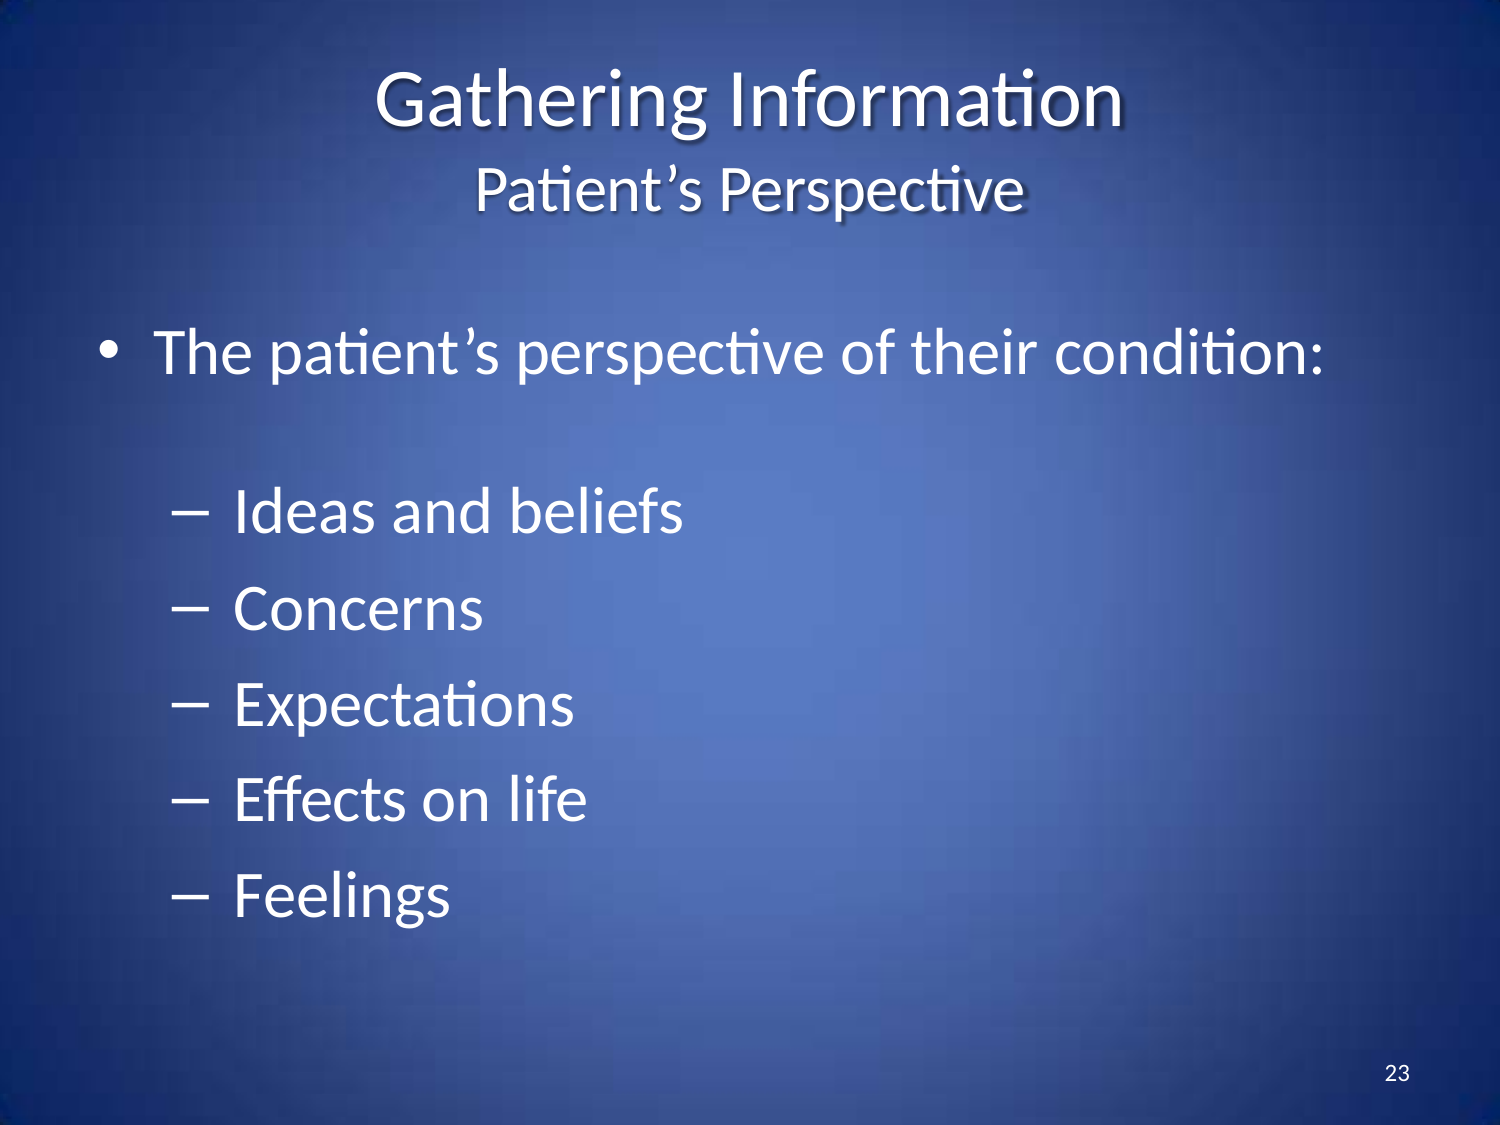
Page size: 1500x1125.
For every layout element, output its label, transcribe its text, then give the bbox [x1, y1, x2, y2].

title Gathering Information Patient’s Perspective [369, 41, 1131, 232]
text_box [428, 232, 1077, 236]
picture [0, 0, 1500, 1125]
text_box The patient’s perspective of their condition: Ideas and beliefs Concerns Expectations Effects on life Feelings [94, 305, 1338, 932]
slide_number 23 [1380, 1060, 1415, 1125]
text_box [320, 22, 1186, 157]
